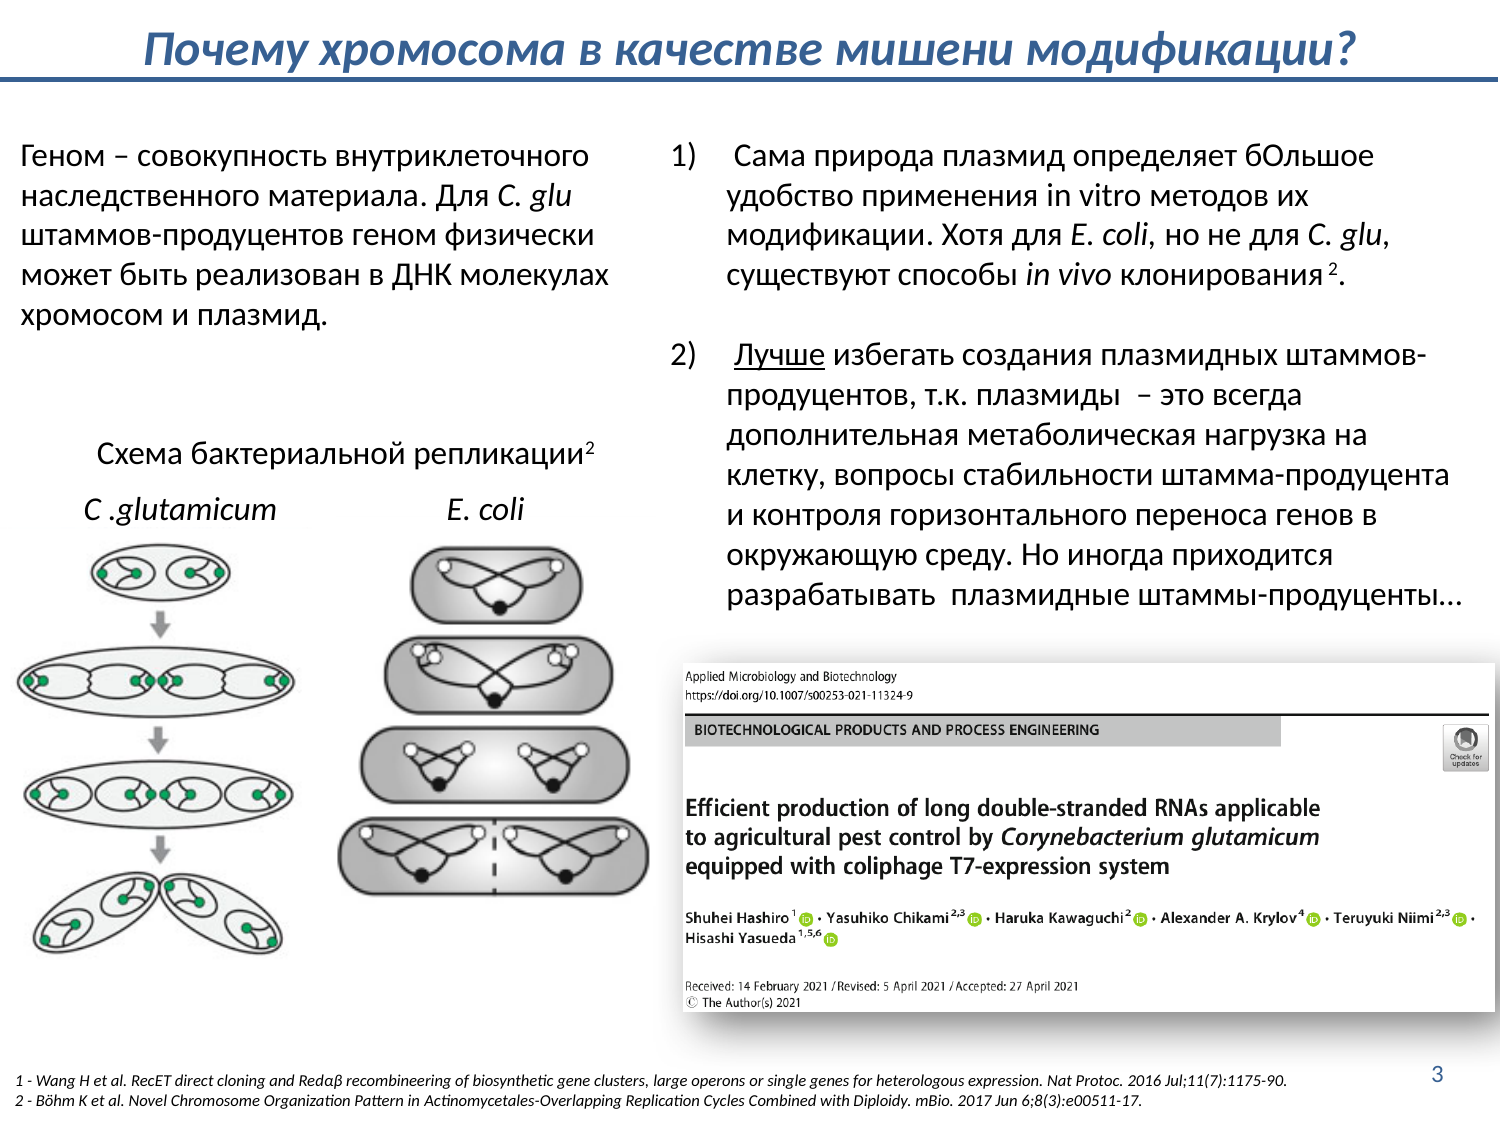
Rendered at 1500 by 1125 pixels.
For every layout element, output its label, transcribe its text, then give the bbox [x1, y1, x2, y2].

text_box 1 - Wang H et al. RecET direct cloning and Redαβ recombineering of biosynthetic gene clusters, large operons or single genes for heterologous expression. Nat Protoc. 2016 Jul;11(7):1175-90. 2 - Böhm K et al. Novel Chromosome Organization Pattern in Actinomycetales-Overlapping Replication Cycles Combined with Diploidy. mBio. 2017 Jun 6;8(3):e00511-17. [0, 1062, 1500, 1117]
picture [0, 526, 314, 967]
text_box C .glutamicum E. coli [68, 479, 540, 535]
picture [336, 514, 656, 907]
slide_number 3 [1108, 1042, 1459, 1103]
text_box Почему хромосома в качестве мишени модификации? [0, 0, 1500, 90]
text_box Сама природа плазмид определяет бОльшое удобство применения in vitro методов их модификации. Хотя для E. coli, но не для C. glu, существуют способы in vivo клонирования 2. Лучше избегать создания плазмидных штаммов-продуцентов, т.к. плазмиды – это всегда дополнительная метаболическая нагрузка на клетку, вопросы стабильности штамма-продуцента и контроля горизонтального переноса генов в окружающую среду. Но иногда приходится разрабатывать плазмидные штаммы-продуценты… [655, 125, 1483, 620]
text_box Геном – совокупность внутриклеточного наследственного материала. Для C. glu штаммов-продуцентов геном физически может быть реализован в ДНК молекулах хромосом и плазмид. [5, 125, 655, 340]
text_box Схема бактериальной репликации2 [82, 423, 610, 479]
picture [682, 663, 1495, 1012]
